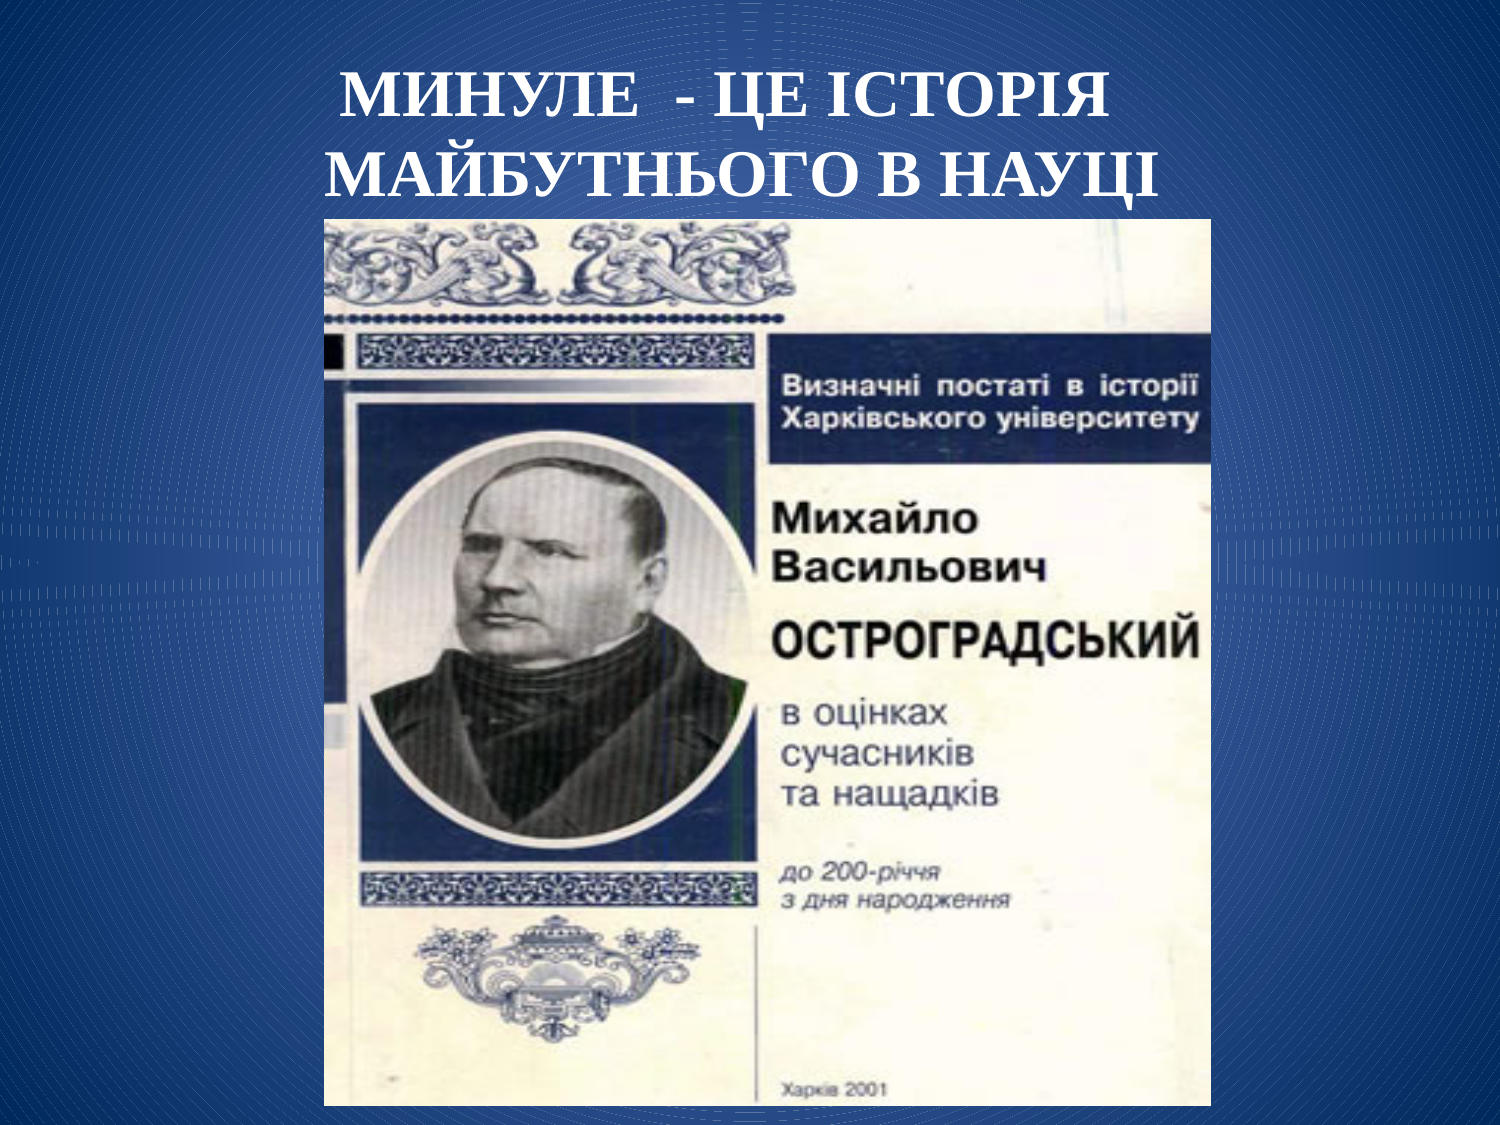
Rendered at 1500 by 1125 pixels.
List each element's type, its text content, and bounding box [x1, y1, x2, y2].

picture [324, 219, 1211, 1107]
text_box МИНУЛЕ - ЦЕ ІСТОРІЯ МАЙБУТНЬОГО В НАУЦІ [275, 42, 1176, 218]
